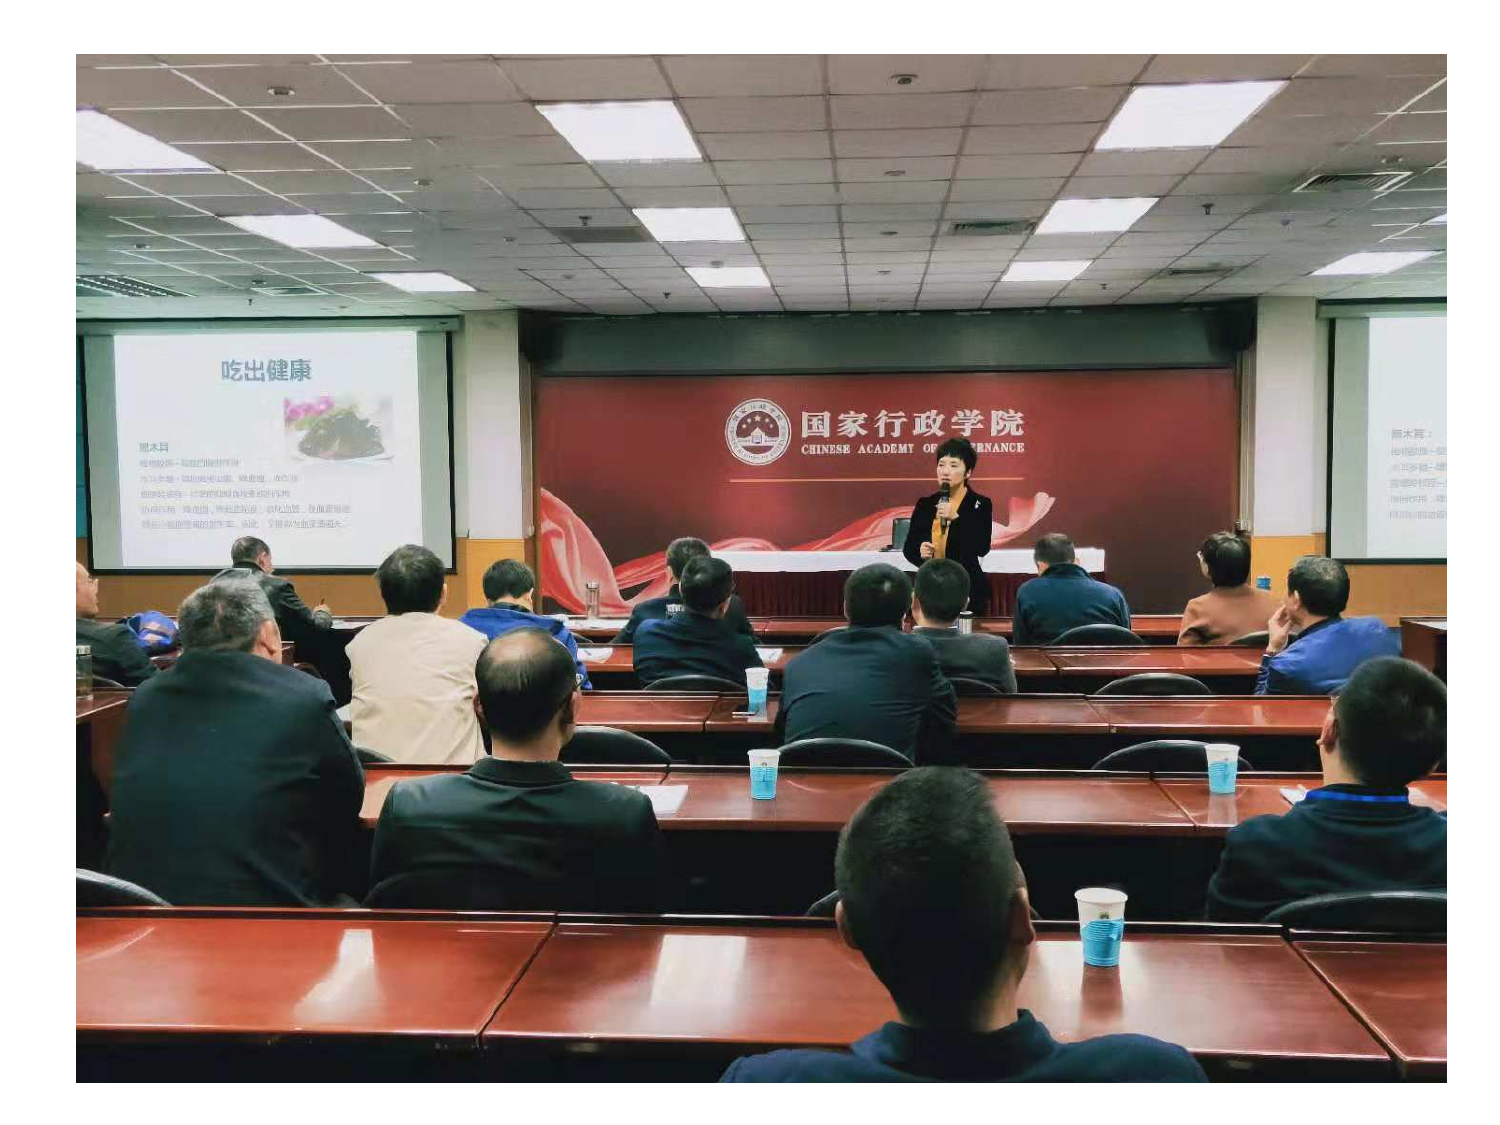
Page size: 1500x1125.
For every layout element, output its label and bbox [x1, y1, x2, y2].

picture [76, 54, 1448, 1083]
